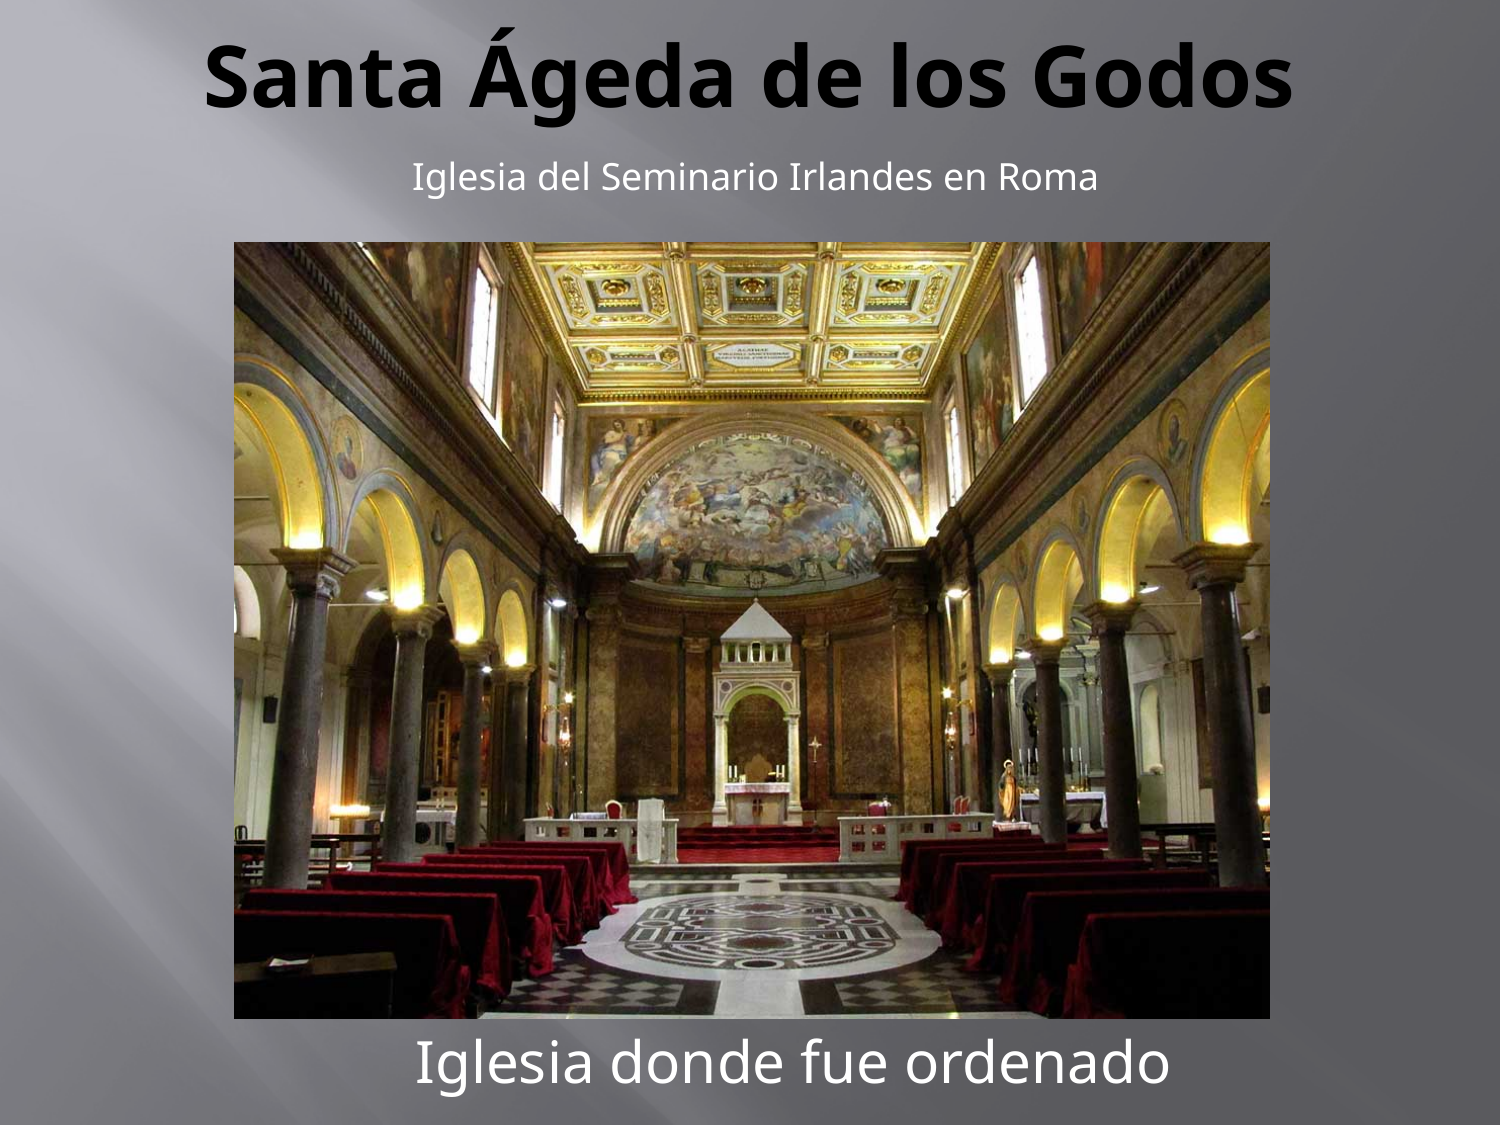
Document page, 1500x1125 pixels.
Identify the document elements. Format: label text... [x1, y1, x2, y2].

picture [234, 242, 1270, 1019]
list Iglesia donde fue ordenado [234, 1018, 1330, 1125]
text_box Iglesia del Seminario Irlandes en Roma [276, 145, 1237, 206]
title Santa Ágeda de los Godos [75, 0, 1425, 146]
